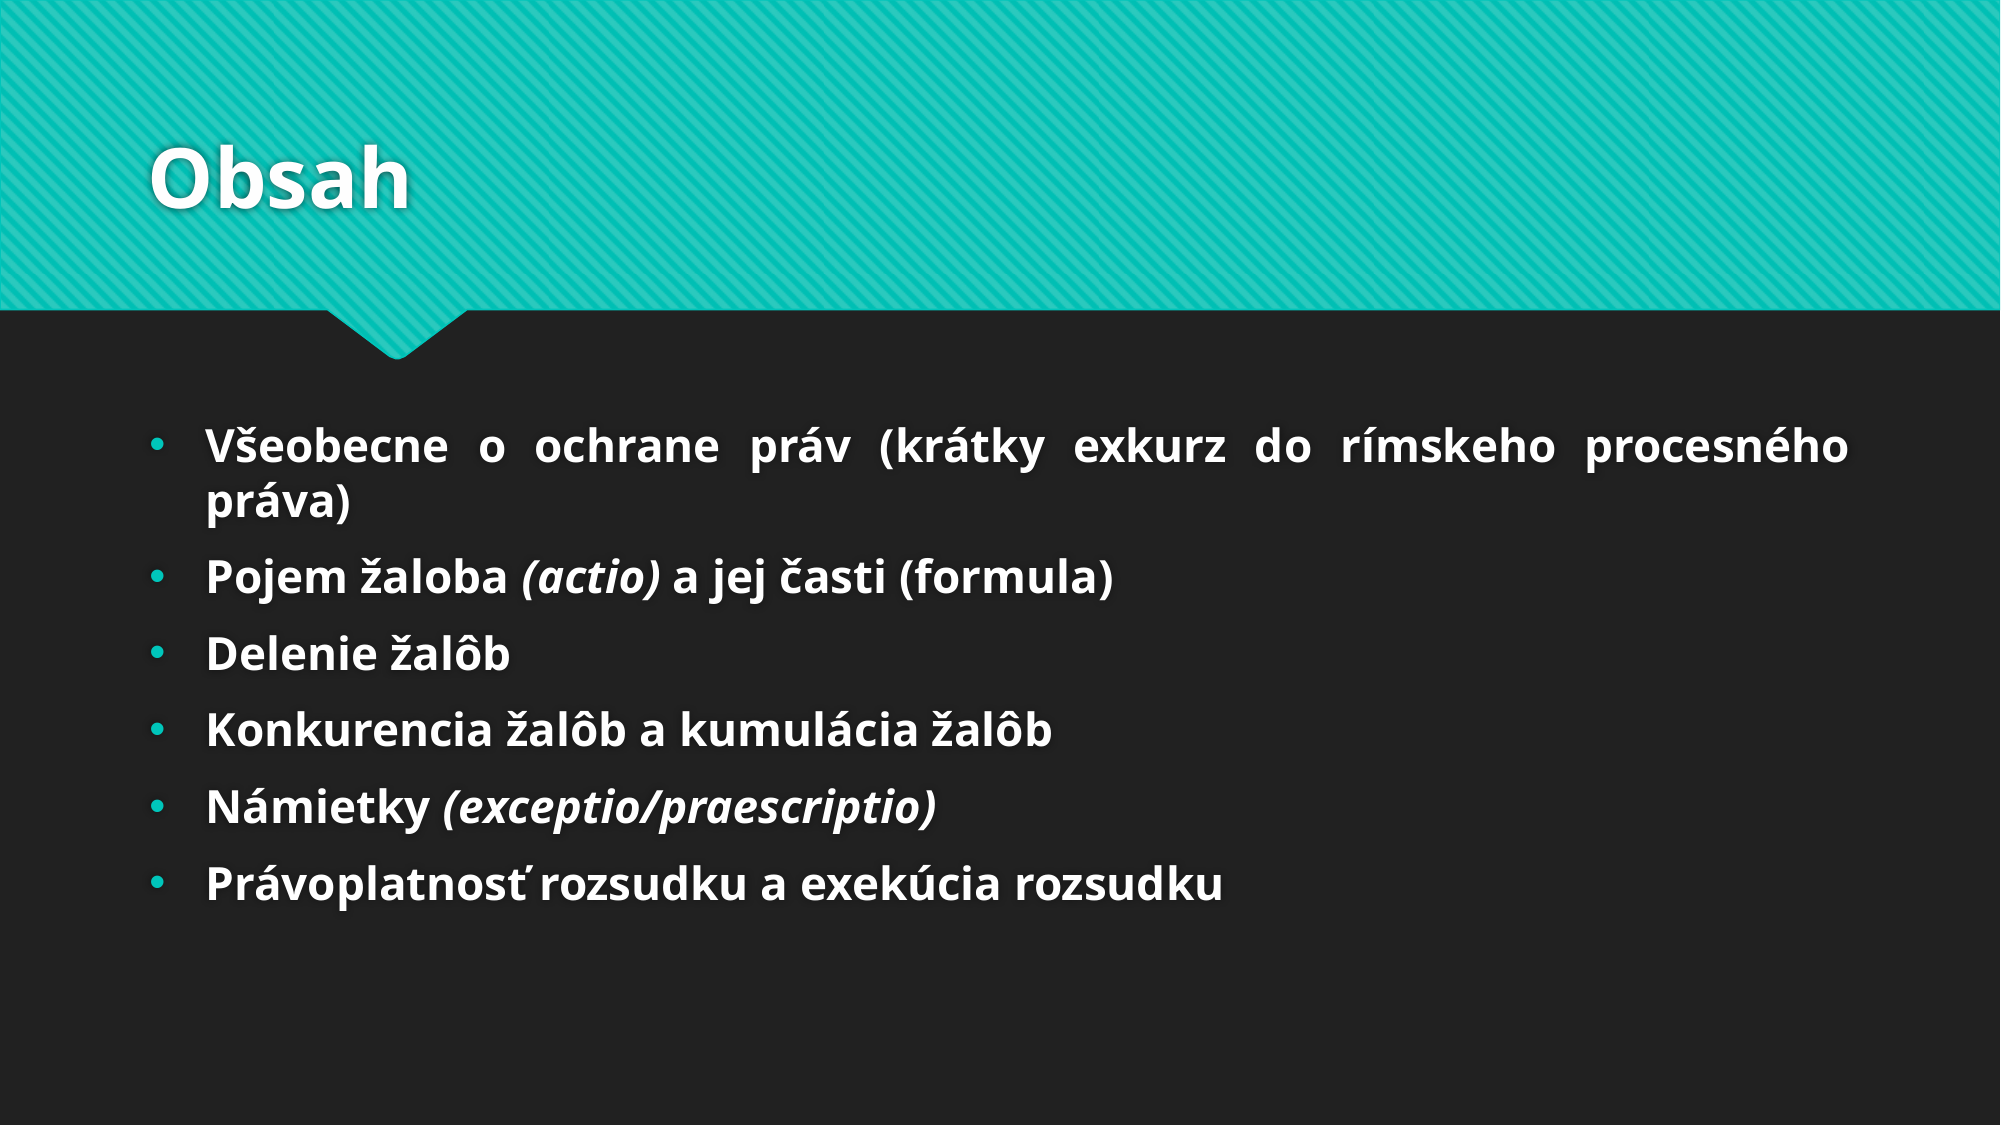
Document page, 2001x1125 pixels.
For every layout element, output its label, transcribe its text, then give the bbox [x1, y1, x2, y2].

title Obsah [132, 73, 1868, 233]
list Všeobecne o ochrane práv (krátky exkurz do rímskeho procesného práva) Pojem žaloba (actio) a jej časti (formula) Delenie žalôb Konkurencia žalôb a kumulácia žalôb Námietky (exceptio/praescriptio) Právoplatnosť rozsudku a exekúcia rozsudku [134, 364, 1866, 962]
